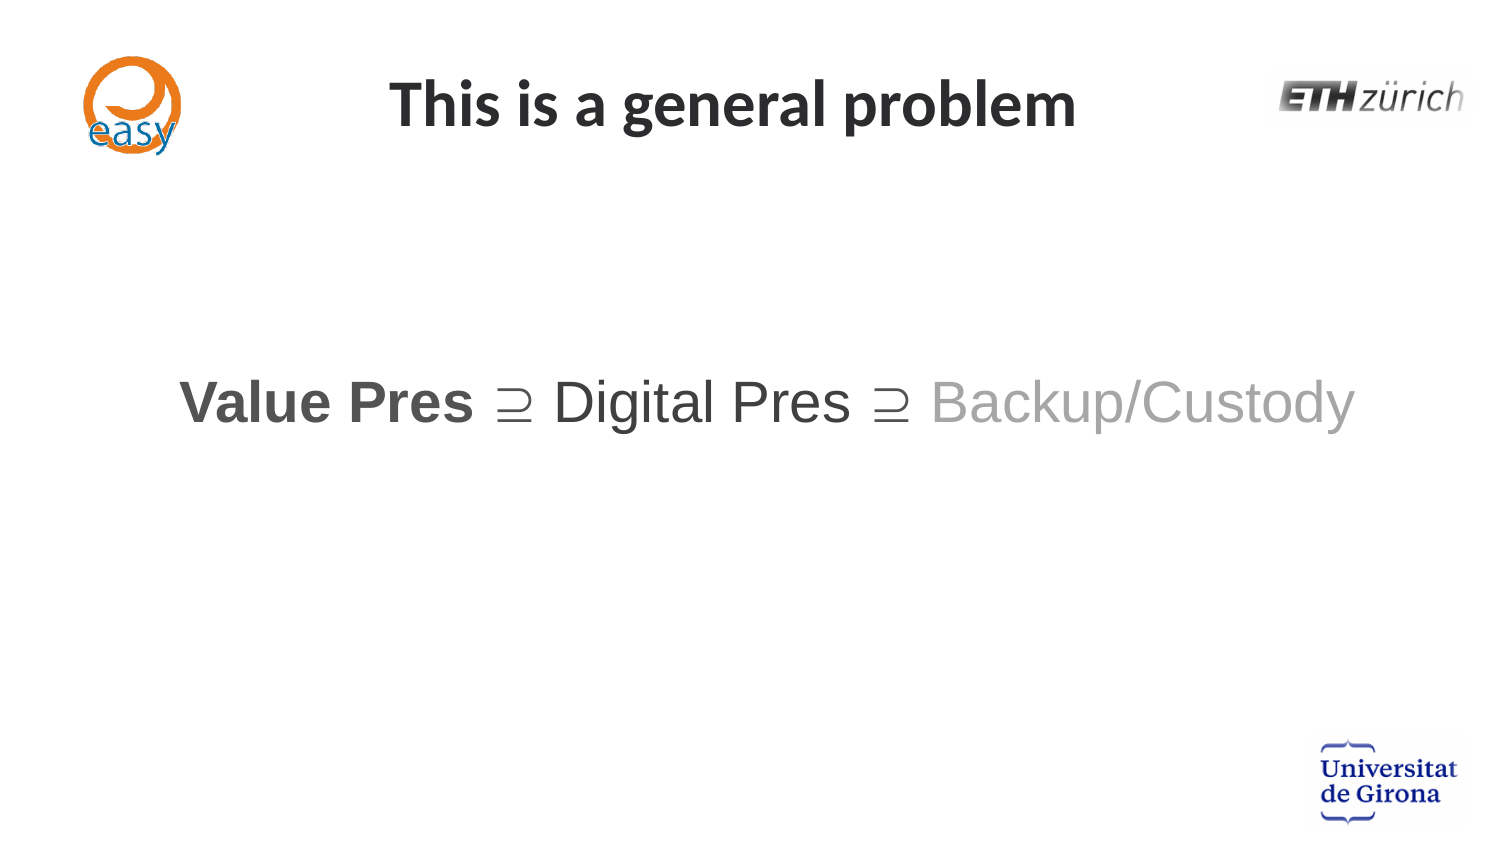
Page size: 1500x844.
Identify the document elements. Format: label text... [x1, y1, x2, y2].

picture [1303, 733, 1468, 832]
picture [1264, 64, 1475, 129]
text_box Value Pres  Digital Pres  Backup/Custody [164, 356, 1372, 442]
picture [81, 54, 183, 158]
title This is a general problem [96, 50, 1372, 151]
